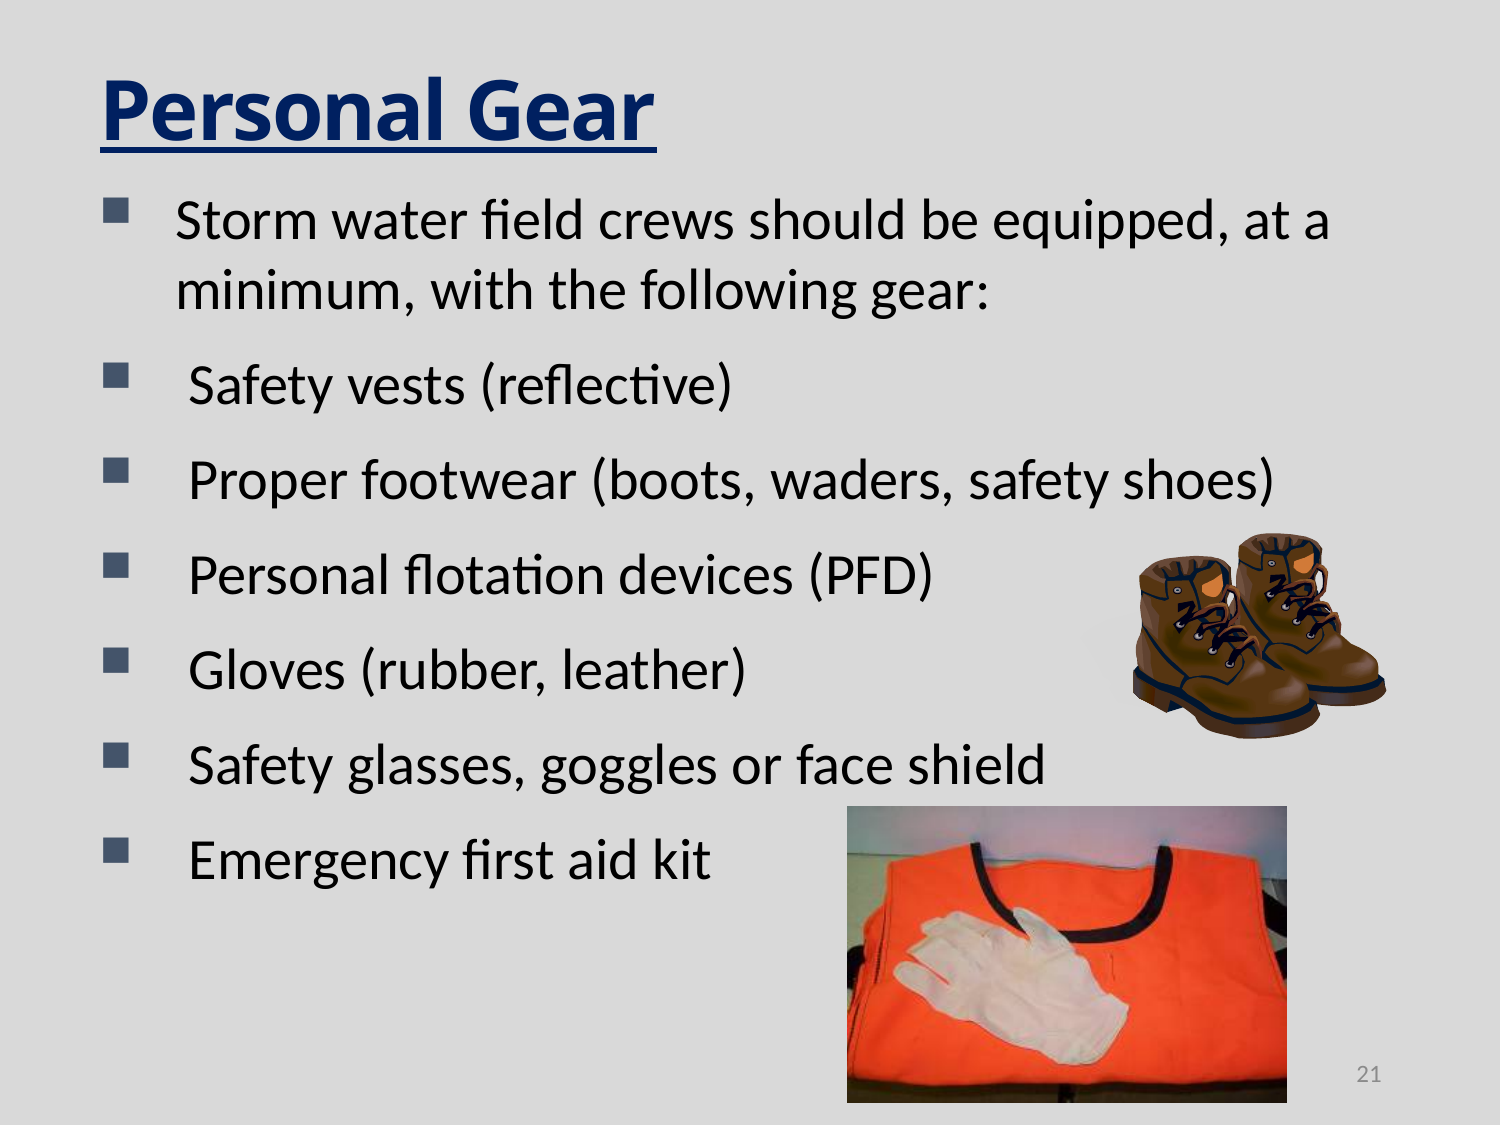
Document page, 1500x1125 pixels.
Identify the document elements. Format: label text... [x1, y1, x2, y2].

text_box Personal Gear [84, 32, 1360, 173]
picture [847, 806, 1287, 1103]
slide_number 21 [1287, 1042, 1397, 1103]
text_box Storm water field crews should be equipped, at a minimum, with the following gear: Safety vests (reflective) Proper footwear (boots, waders, safety shoes) Personal flotation devices (PFD) Gloves (rubber, leather) Safety glasses, goggles or face shield Emergency first aid kit [84, 173, 1360, 869]
picture [1080, 533, 1387, 740]
